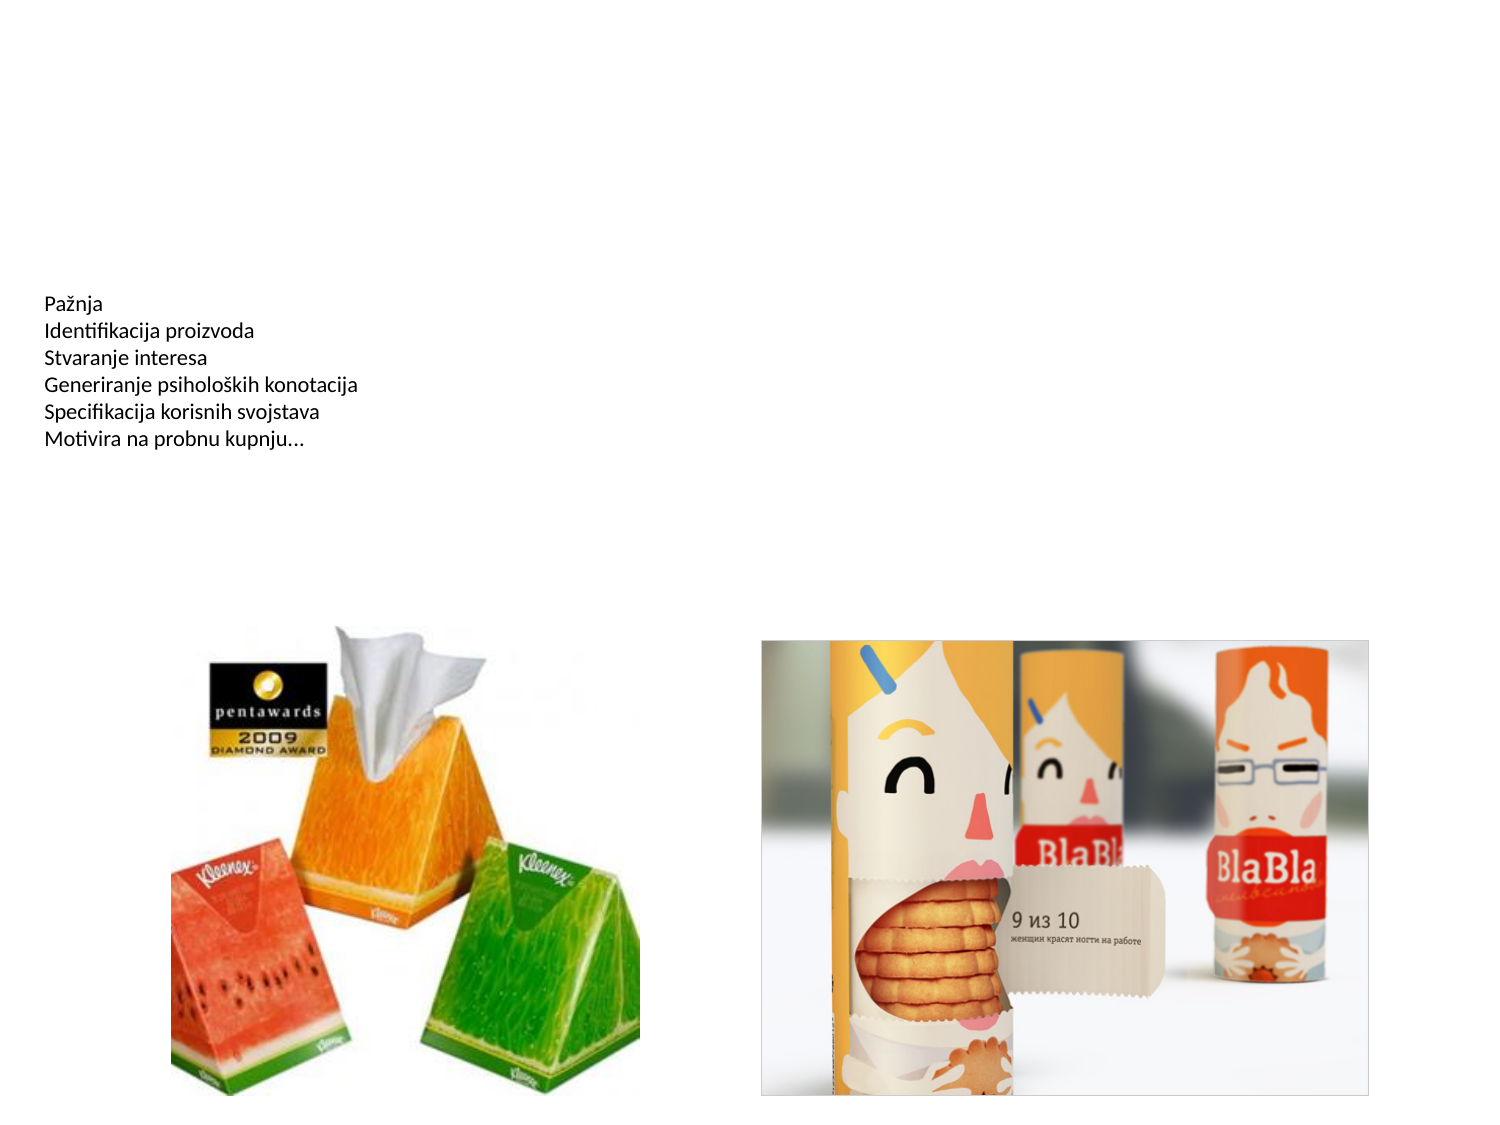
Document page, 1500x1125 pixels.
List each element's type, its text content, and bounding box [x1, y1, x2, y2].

picture [170, 626, 641, 1096]
title Pažnja Identifikacija proizvoda Stvaranje interesa Generiranje psiholoških konotacija Specifikacija korisnih svojstava Motivira na probnu kupnju... [29, 278, 1305, 521]
picture [761, 639, 1369, 1096]
